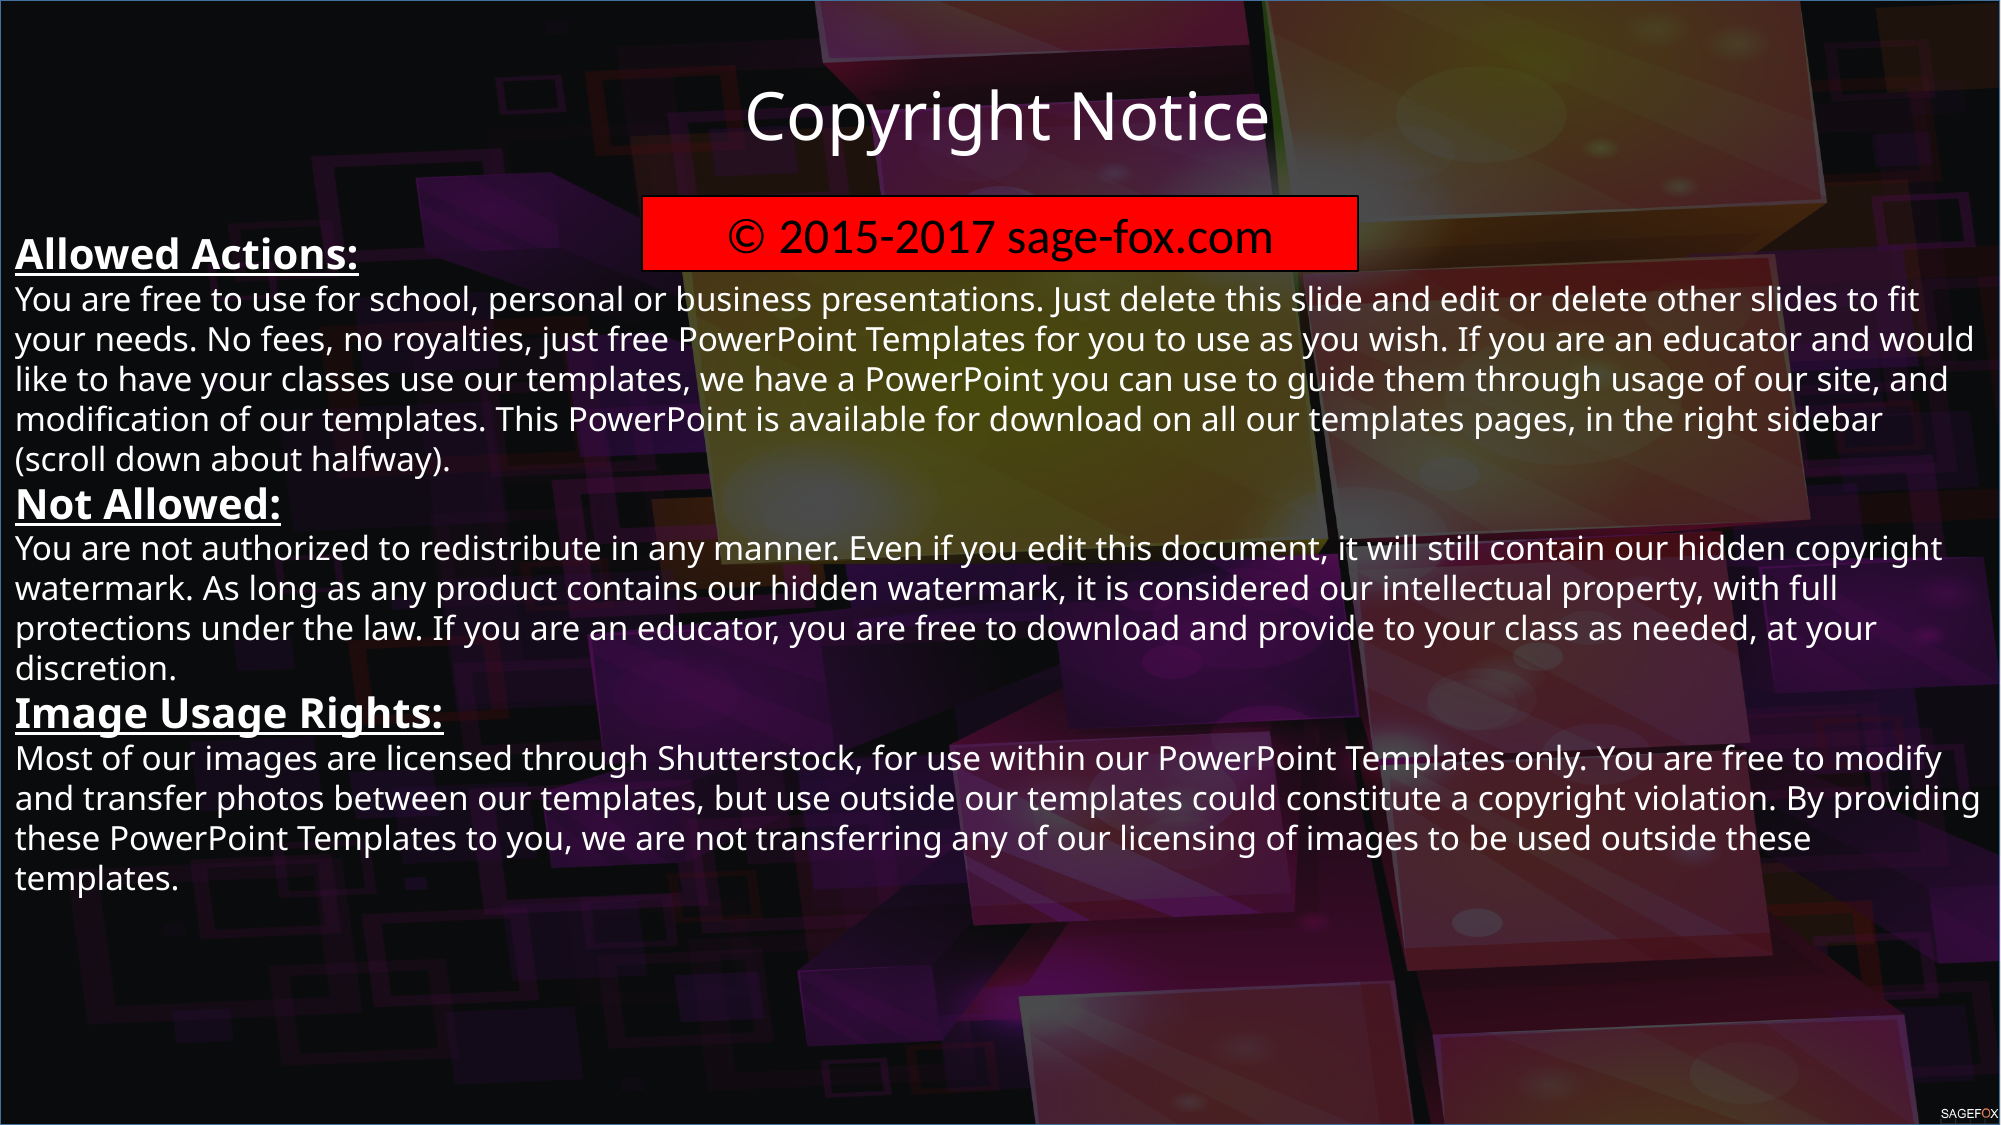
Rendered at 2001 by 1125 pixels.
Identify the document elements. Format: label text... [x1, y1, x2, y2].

text_box © 2015-2017 sage-fox.com [641, 196, 1358, 272]
title Copyright Notice [493, 60, 1524, 178]
text_box Allowed Actions: You are free to use for school, personal or business presentations. Just delete this slide and edit or delete other slides to fit your needs. No fees, no royalties, just free PowerPoint Templates for you to use as you wish. If you are an educator and would like to have your classes use our templates, we have a PowerPoint you can use to guide them through usage of our site, and modification of our templates. This PowerPoint is available for download on all our templates pages, in the right sidebar (scroll down about halfway). Not Allowed: You are not authorized to redistribute in any manner. Even if you edit this document, it will still contain our hidden copyright watermark. As long as any product contains our hidden watermark, it is considered our intellectual property, with full protections under the law. If you are an educator, you are free to download and provide to your class as needed, at your discretion. Image Usage Rights: Most of our images are licensed through Shutterstock, for use within our PowerPoint Templates only. You are free to modify and transfer photos between our templates, but use outside our templates could constitute a copyright violation. By providing these PowerPoint Templates to you, we are not transferring any of our licensing of images to be used outside these templates. [0, 0, 2000, 1125]
